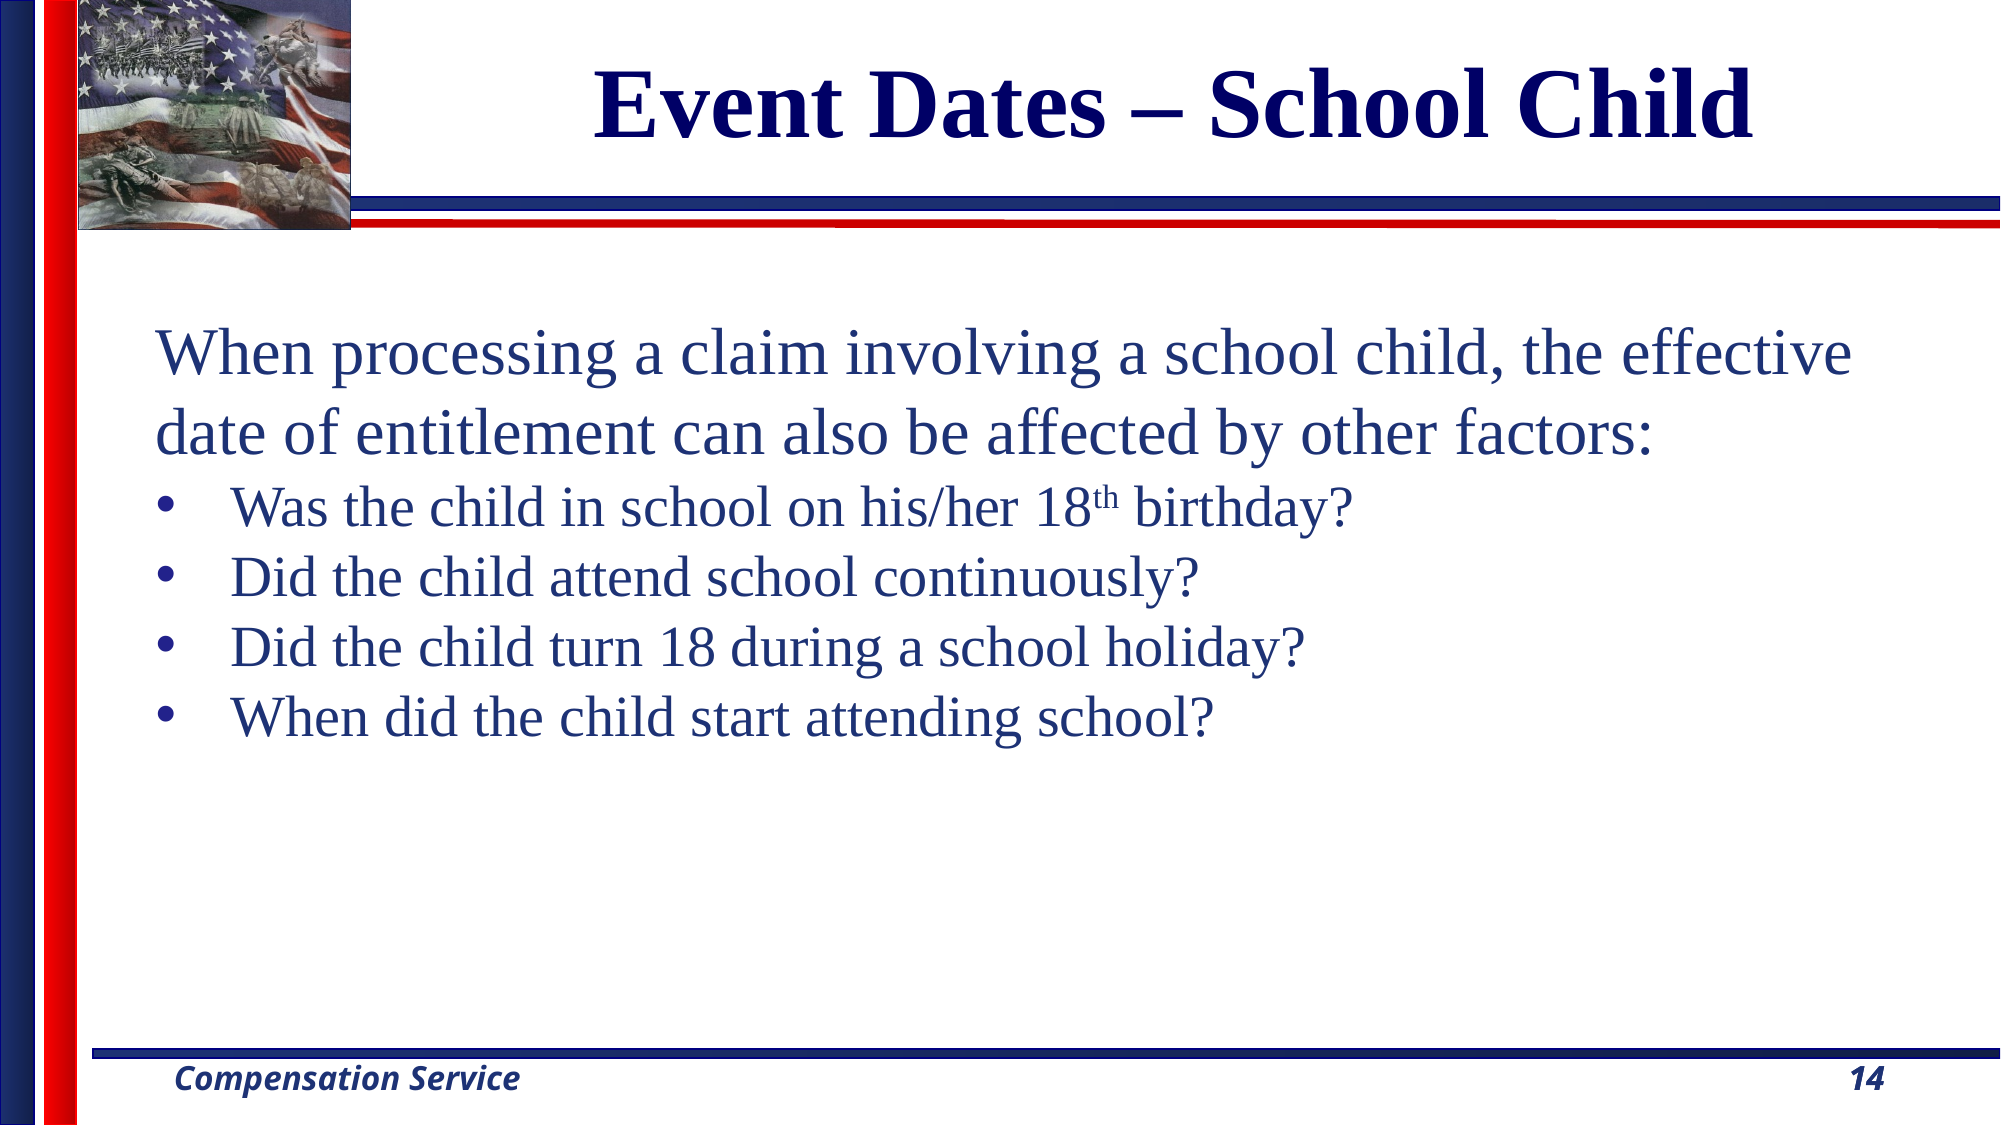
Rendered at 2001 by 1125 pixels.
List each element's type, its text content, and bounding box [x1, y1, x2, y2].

title Event Dates – School Child [348, 0, 2000, 195]
picture [78, 0, 351, 230]
text_box 14 [1733, 1042, 2000, 1118]
list When processing a claim involving a school child, the effective date of entitlement can also be affected by other factors: Was the child in school on his/her 18th birthday? Did the child attend school continuously? Did the child turn 18 during a school holiday? When did the child start attending school? [140, 300, 1915, 1006]
